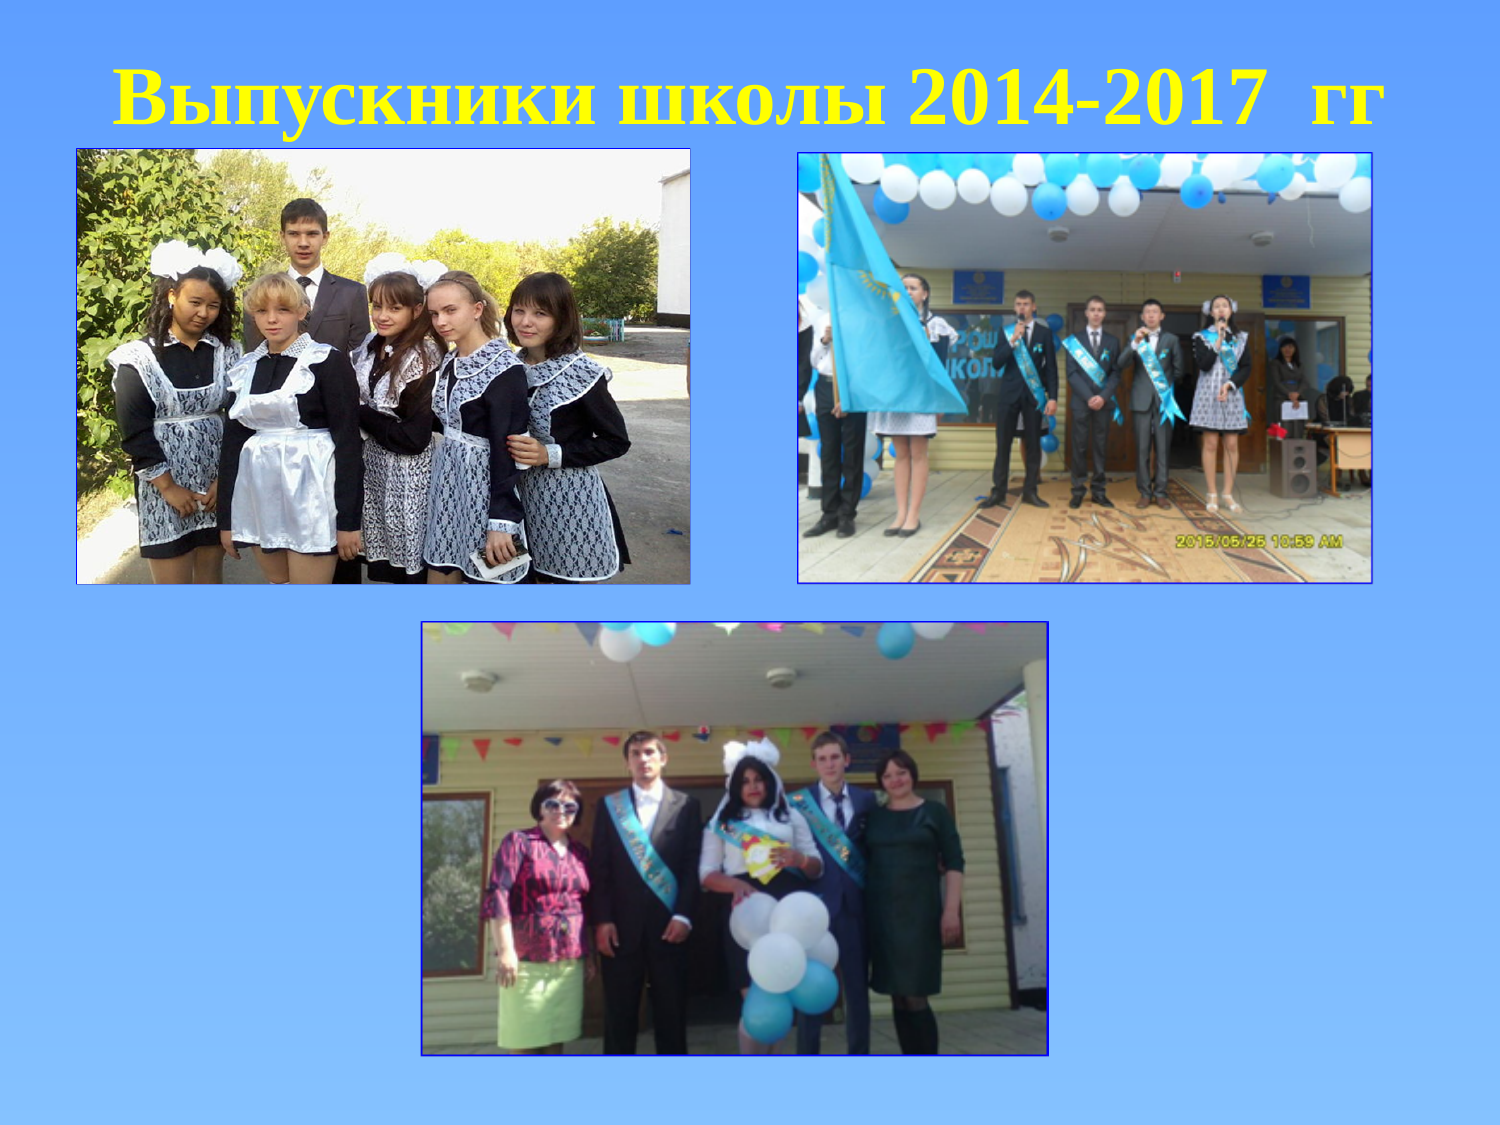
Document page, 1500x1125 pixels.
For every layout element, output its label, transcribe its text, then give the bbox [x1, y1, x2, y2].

picture [418, 621, 1049, 1059]
picture [76, 148, 692, 586]
picture [796, 152, 1375, 588]
title Выпускники школы 2014-2017 гг [75, 45, 1425, 138]
